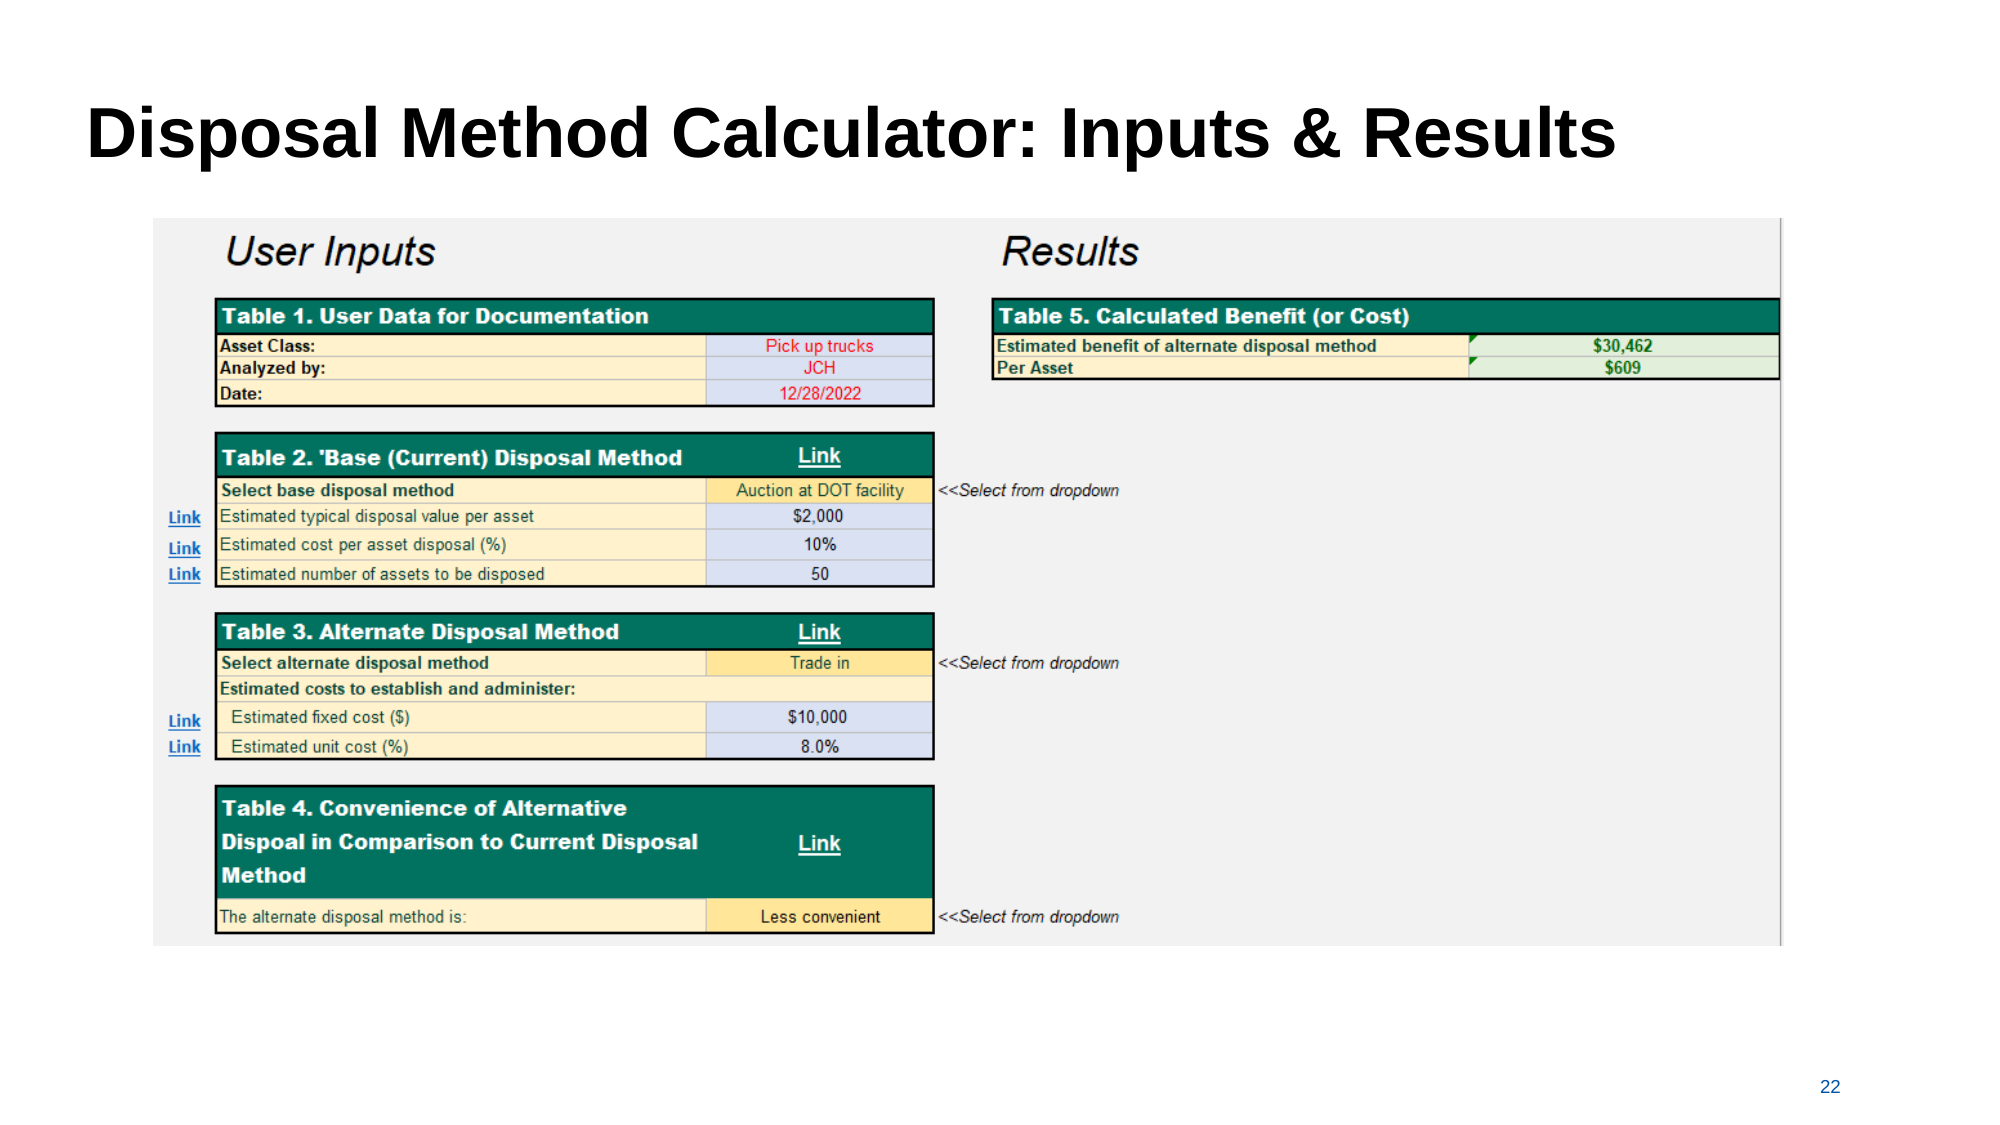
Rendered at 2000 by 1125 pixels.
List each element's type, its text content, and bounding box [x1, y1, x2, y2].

title Disposal Method Calculator: Inputs & Results [86, 86, 1914, 163]
picture [152, 218, 1784, 947]
slide_number 22 [1819, 1074, 1913, 1097]
